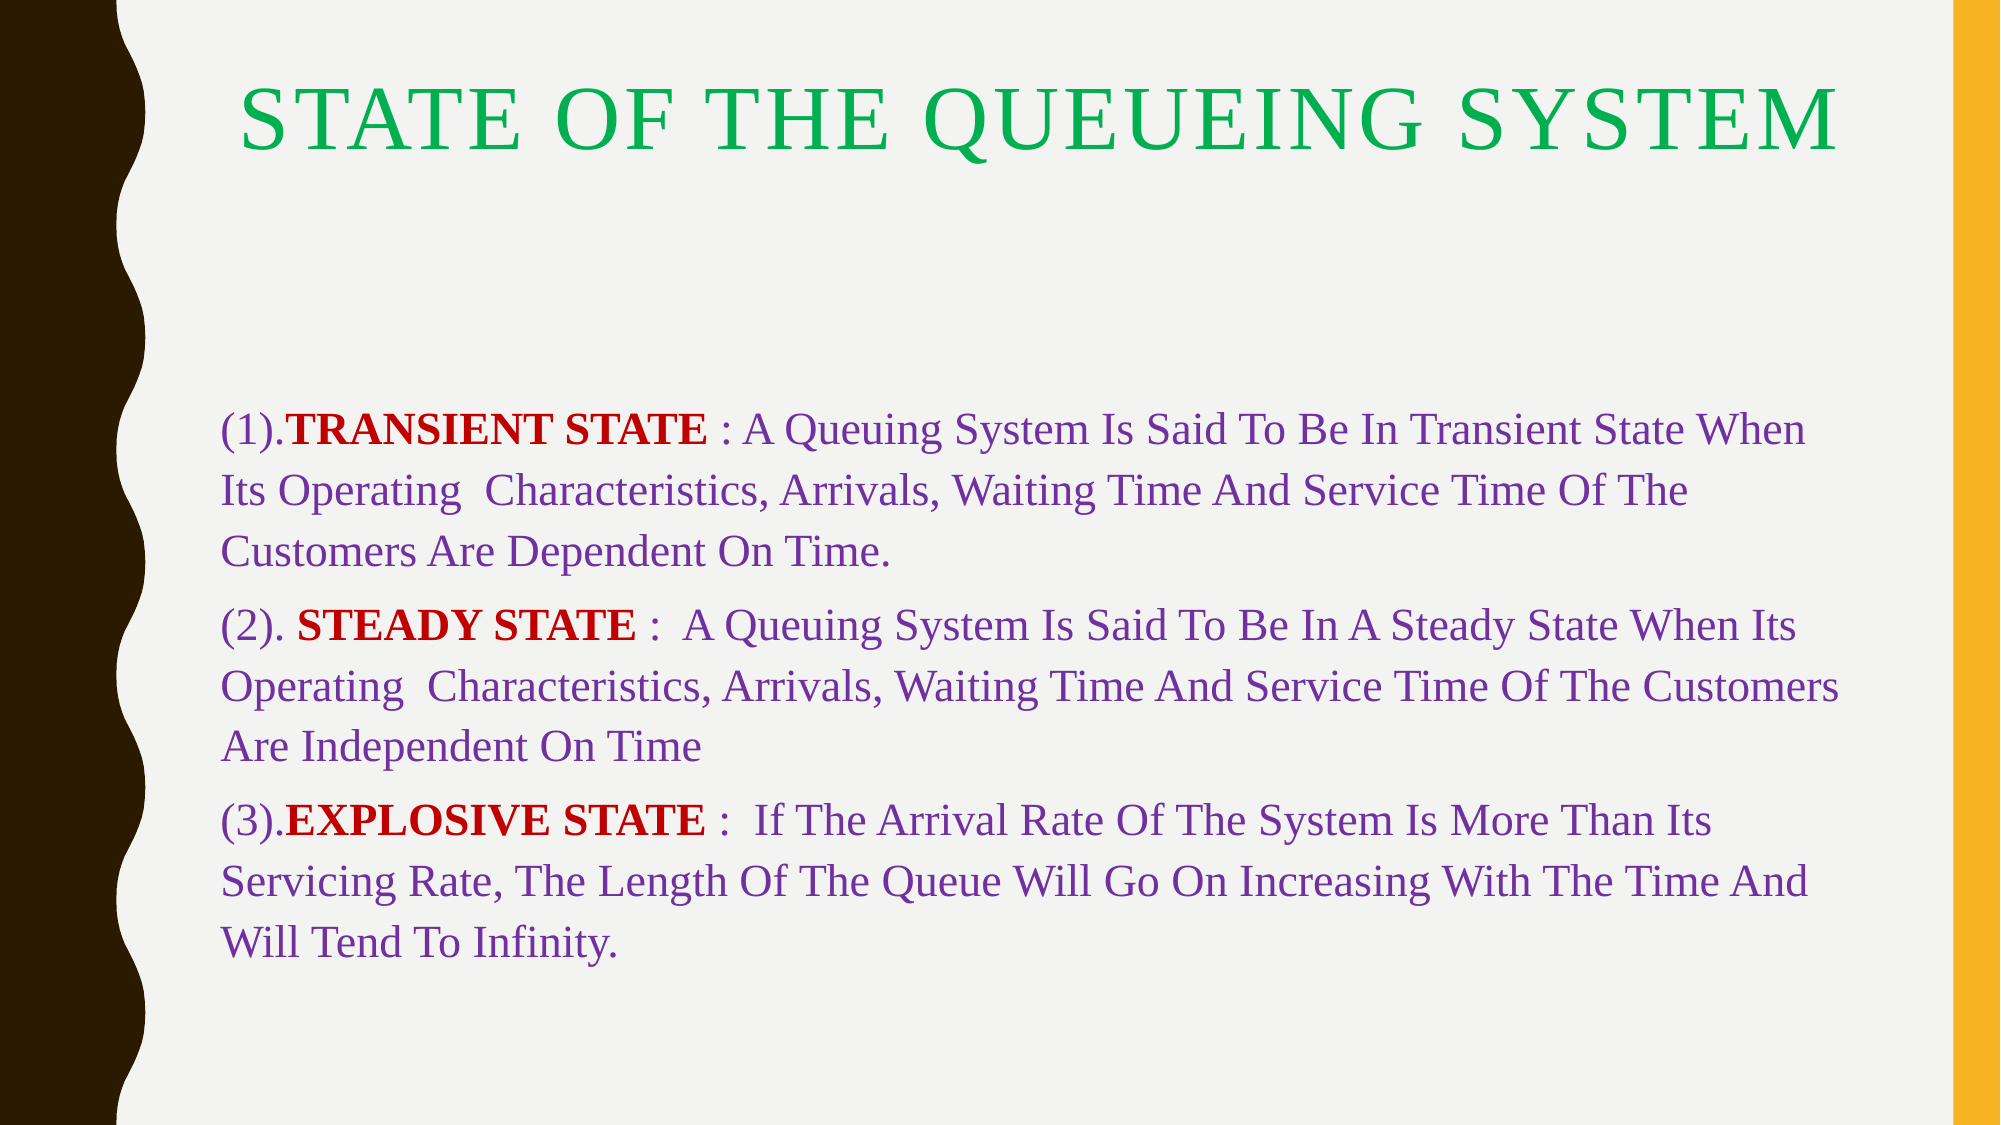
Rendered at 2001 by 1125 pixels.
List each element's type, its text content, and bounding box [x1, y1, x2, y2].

list (1).TRANSIENT STATE : A Queuing System Is Said To Be In Transient State When Its Operating Characteristics, Arrivals, Waiting Time And Service Time Of The Customers Are Dependent On Time. (2). STEADY STATE : A Queuing System Is Said To Be In A Steady State When Its Operating Characteristics, Arrivals, Waiting Time And Service Time Of The Customers Are Independent On Time (3).EXPLOSIVE STATE : If The Arrival Rate Of The System Is More Than Its Servicing Rate, The Length Of The Queue Will Go On Increasing With The Time And Will Tend To Infinity. [205, 386, 1875, 976]
title STATE OF THE QUEUEING SYSTEM [205, 62, 1875, 308]
